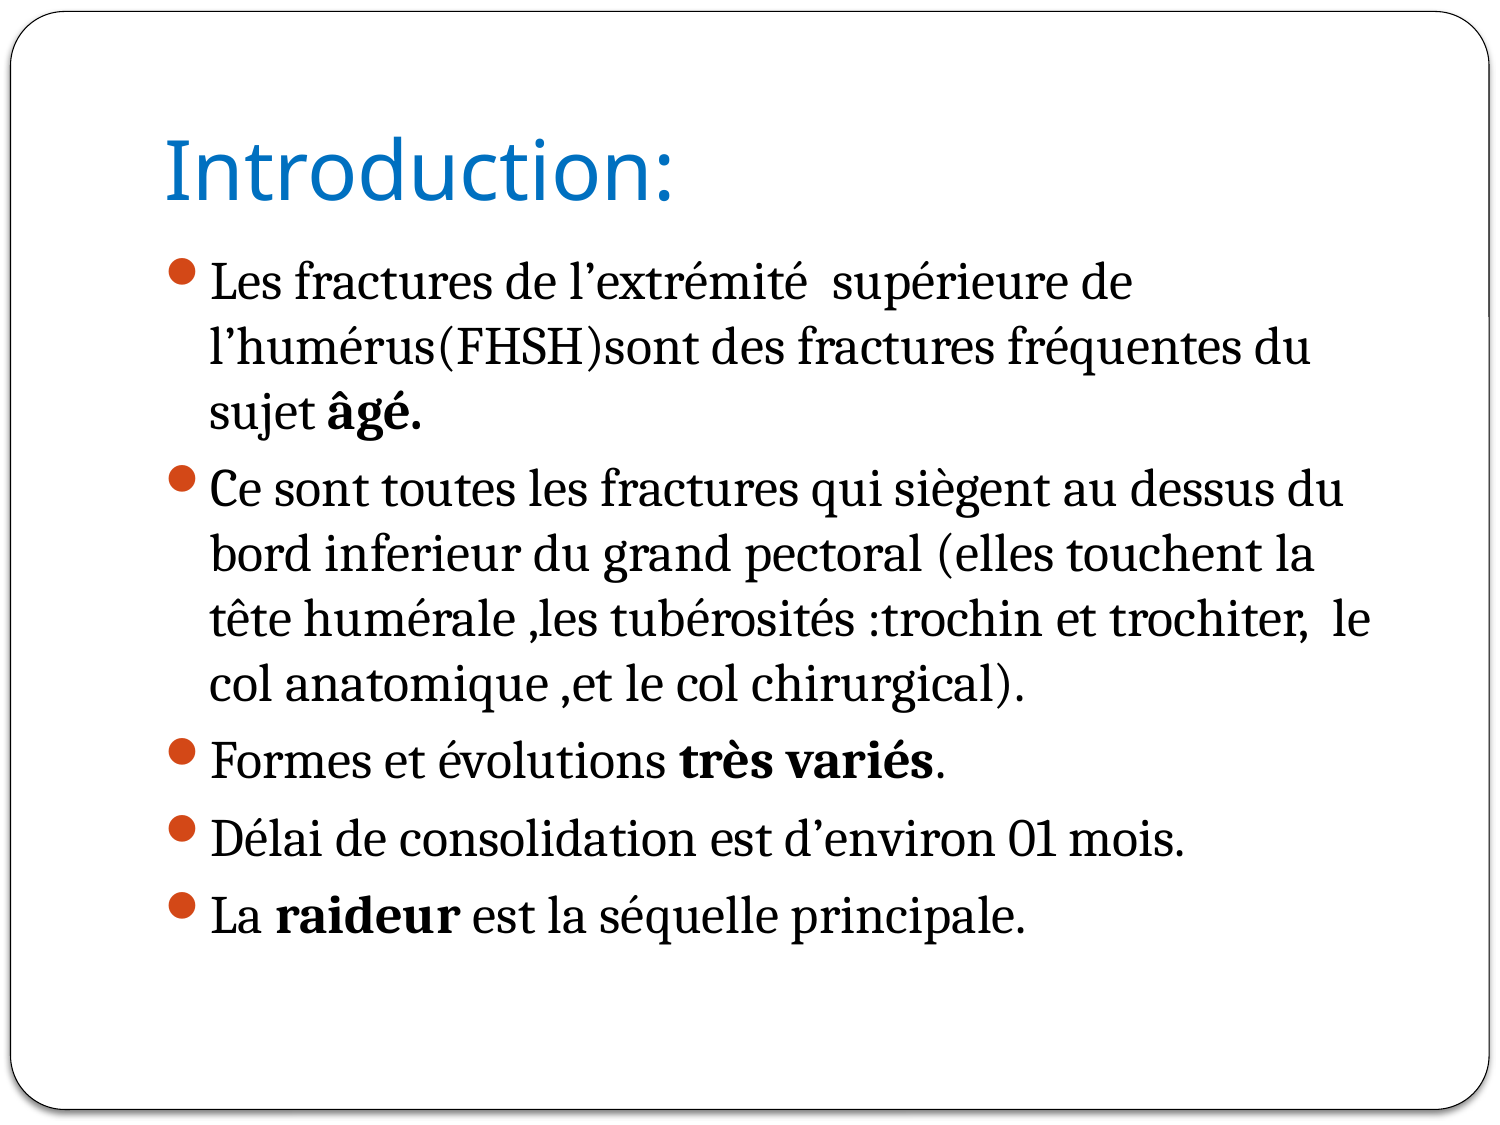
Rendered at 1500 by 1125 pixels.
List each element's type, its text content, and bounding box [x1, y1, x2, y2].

title Introduction: [150, 45, 1425, 233]
list Les fractures de l’extrémité supérieure de l’humérus(FHSH)sont des fractures fréquentes du sujet âgé. Ce sont toutes les fractures qui siègent au dessus du bord inferieur du grand pectoral (elles touchent la tête humérale ,les tubérosités :trochin et trochiter, le col anatomique ,et le col chirurgical). Formes et évolutions très variés. Délai de consolidation est d’environ 01 mois. La raideur est la séquelle principale. [150, 237, 1425, 988]
